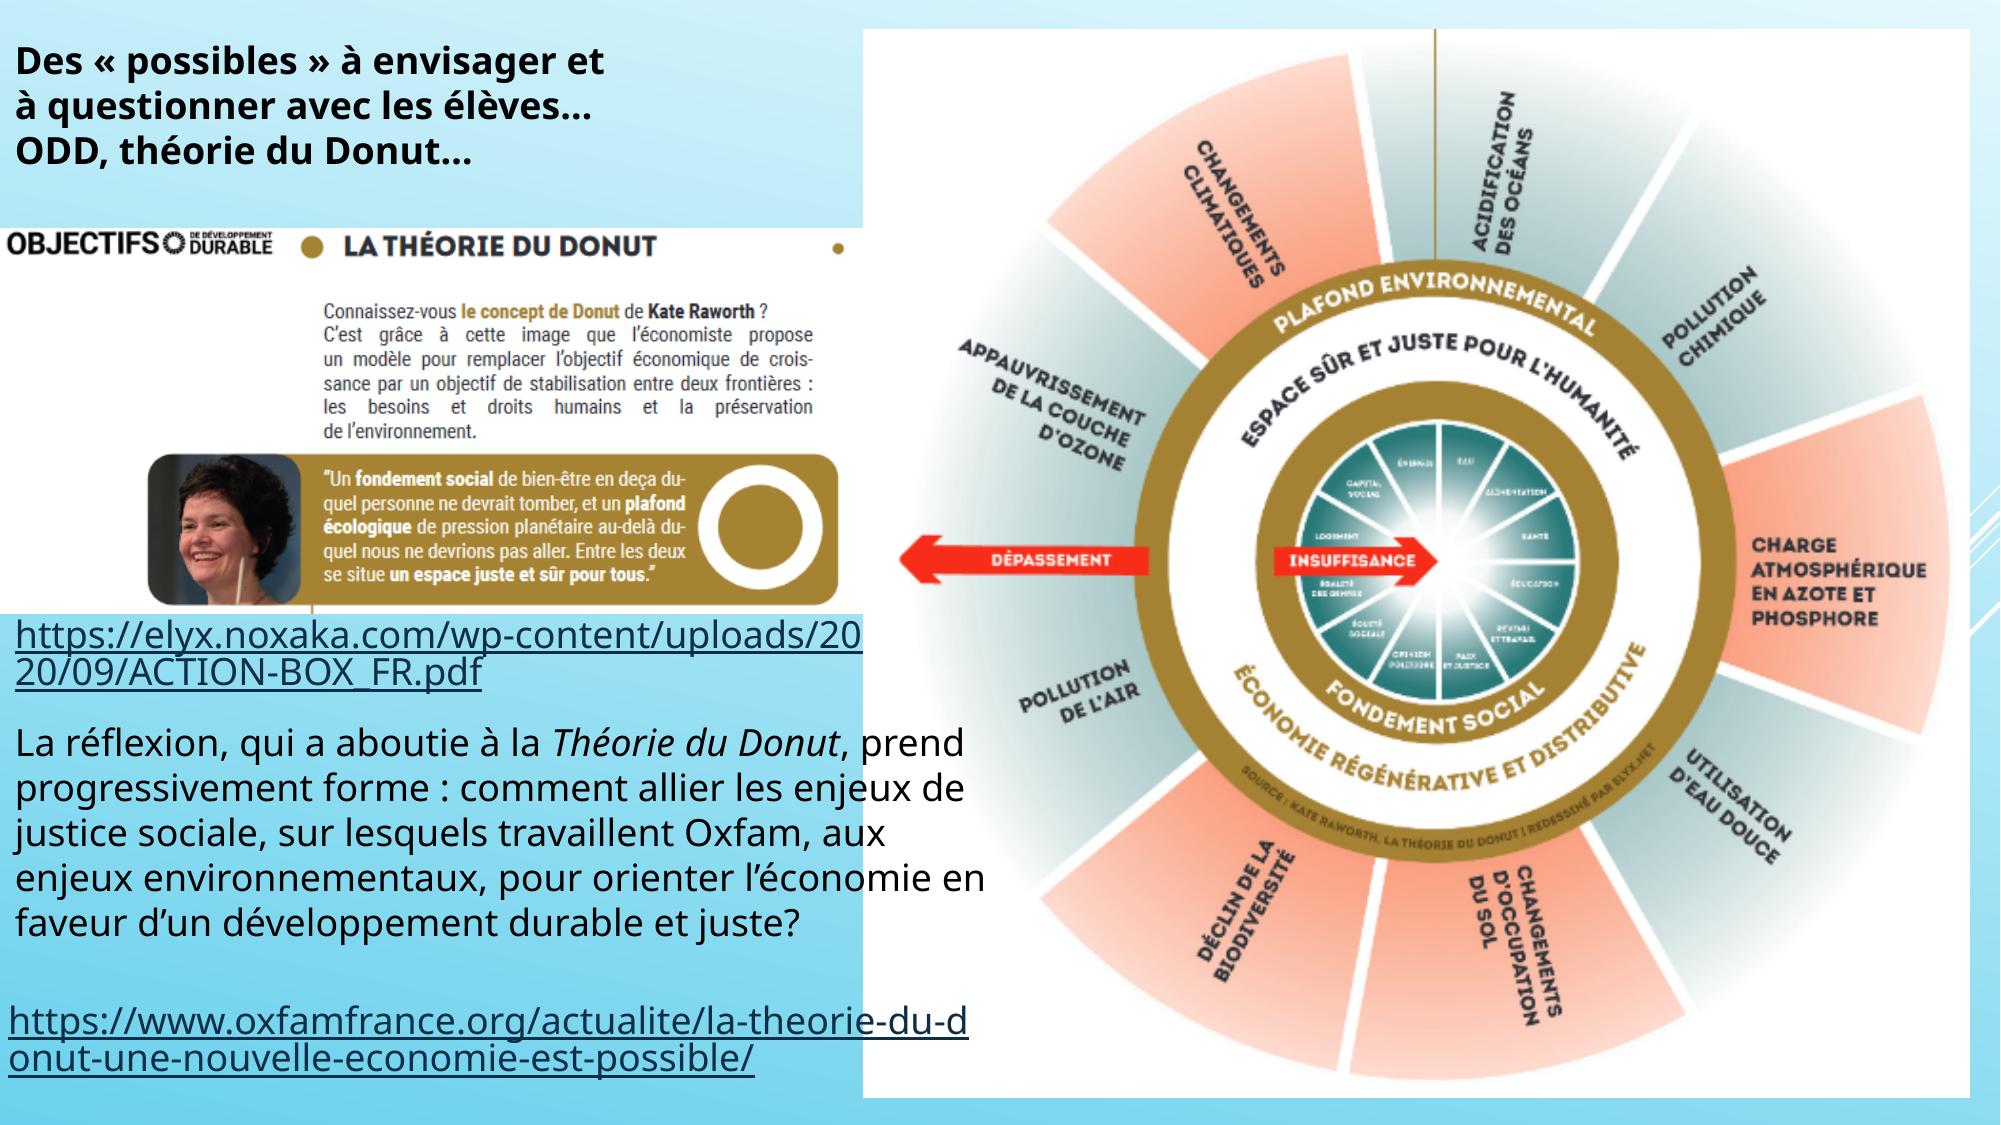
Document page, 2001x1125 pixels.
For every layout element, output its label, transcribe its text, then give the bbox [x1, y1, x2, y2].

text_box https://www.oxfamfrance.org/actualite/la-theorie-du-donut-une-nouvelle-economie-est-possible/ [0, 989, 862, 1056]
text_box Des « possibles » à envisager et à questionner avec les élèves… ODD, théorie du Donut… [0, 29, 624, 180]
text_box La réflexion, qui a aboutie à la Théorie du Donut, prend progressivement forme : comment allier les enjeux de justice sociale, sur lesquels travaillent Oxfam, aux enjeux environnementaux, pour orienter l’économie en faveur d’un développement durable et juste? [0, 711, 862, 952]
picture [0, 29, 1970, 1099]
text_box https://elyx.noxaka.com/wp-content/uploads/2020/09/ACTION-BOX_FR.pdf [0, 614, 862, 670]
